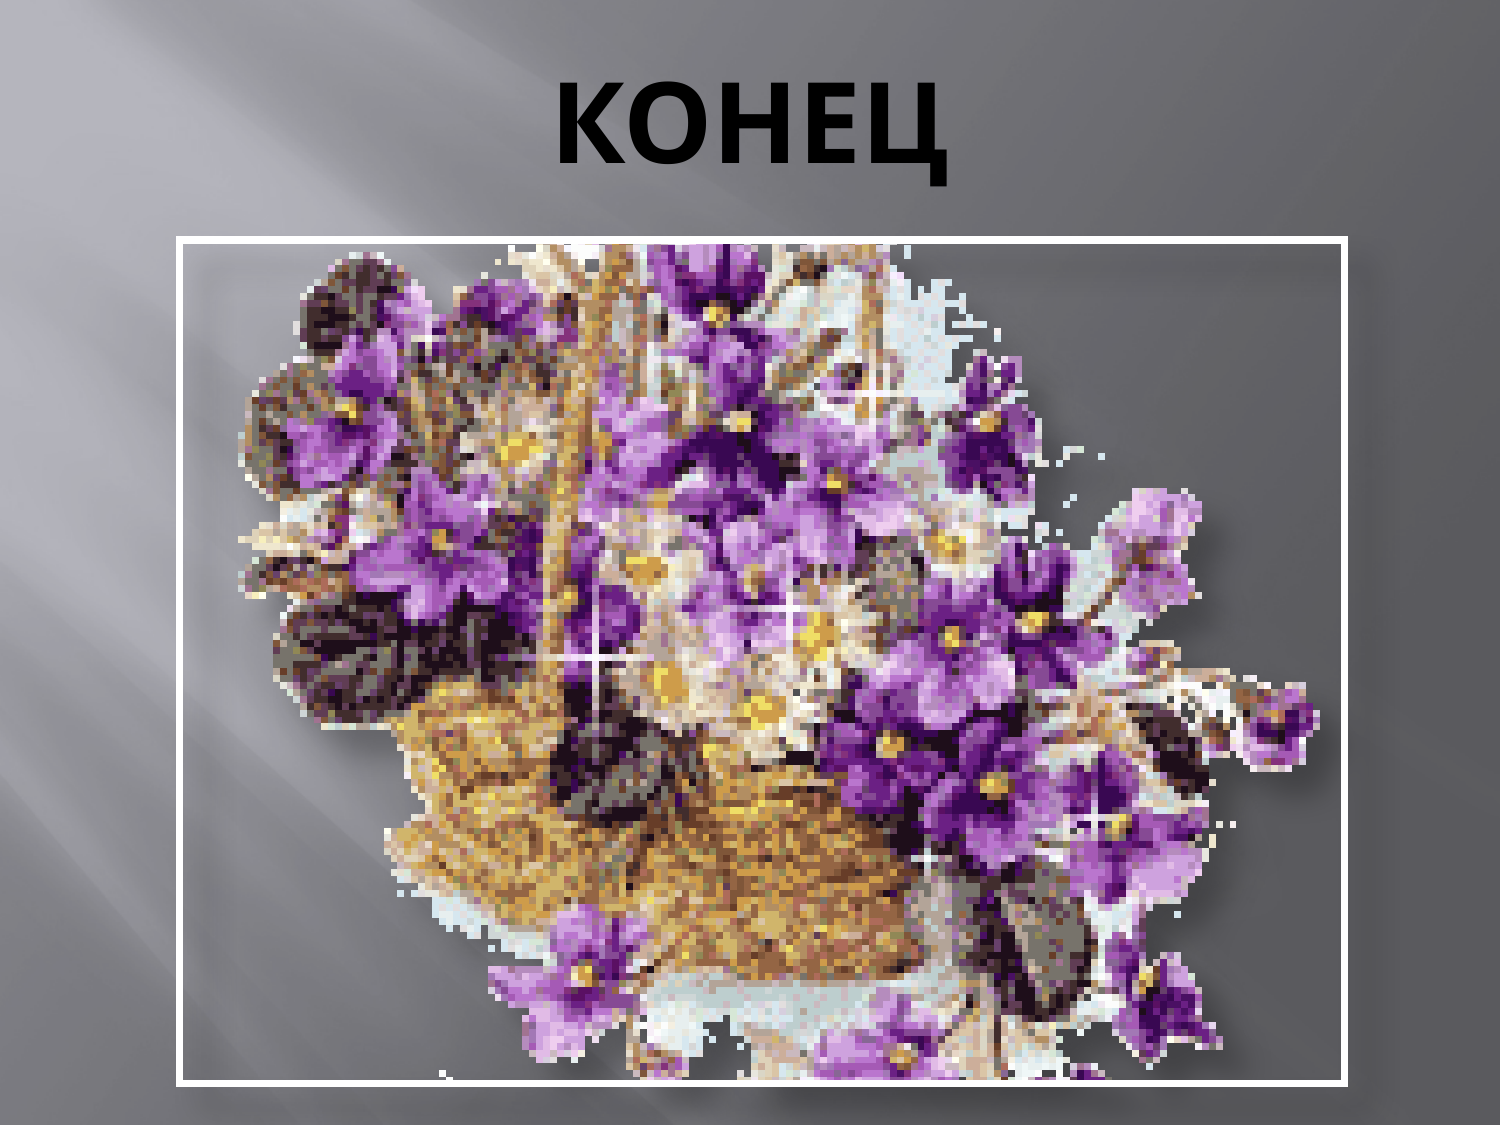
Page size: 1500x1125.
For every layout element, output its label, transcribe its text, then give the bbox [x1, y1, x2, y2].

title КОНЕЦ [300, 99, 1200, 186]
picture [182, 243, 1341, 1080]
